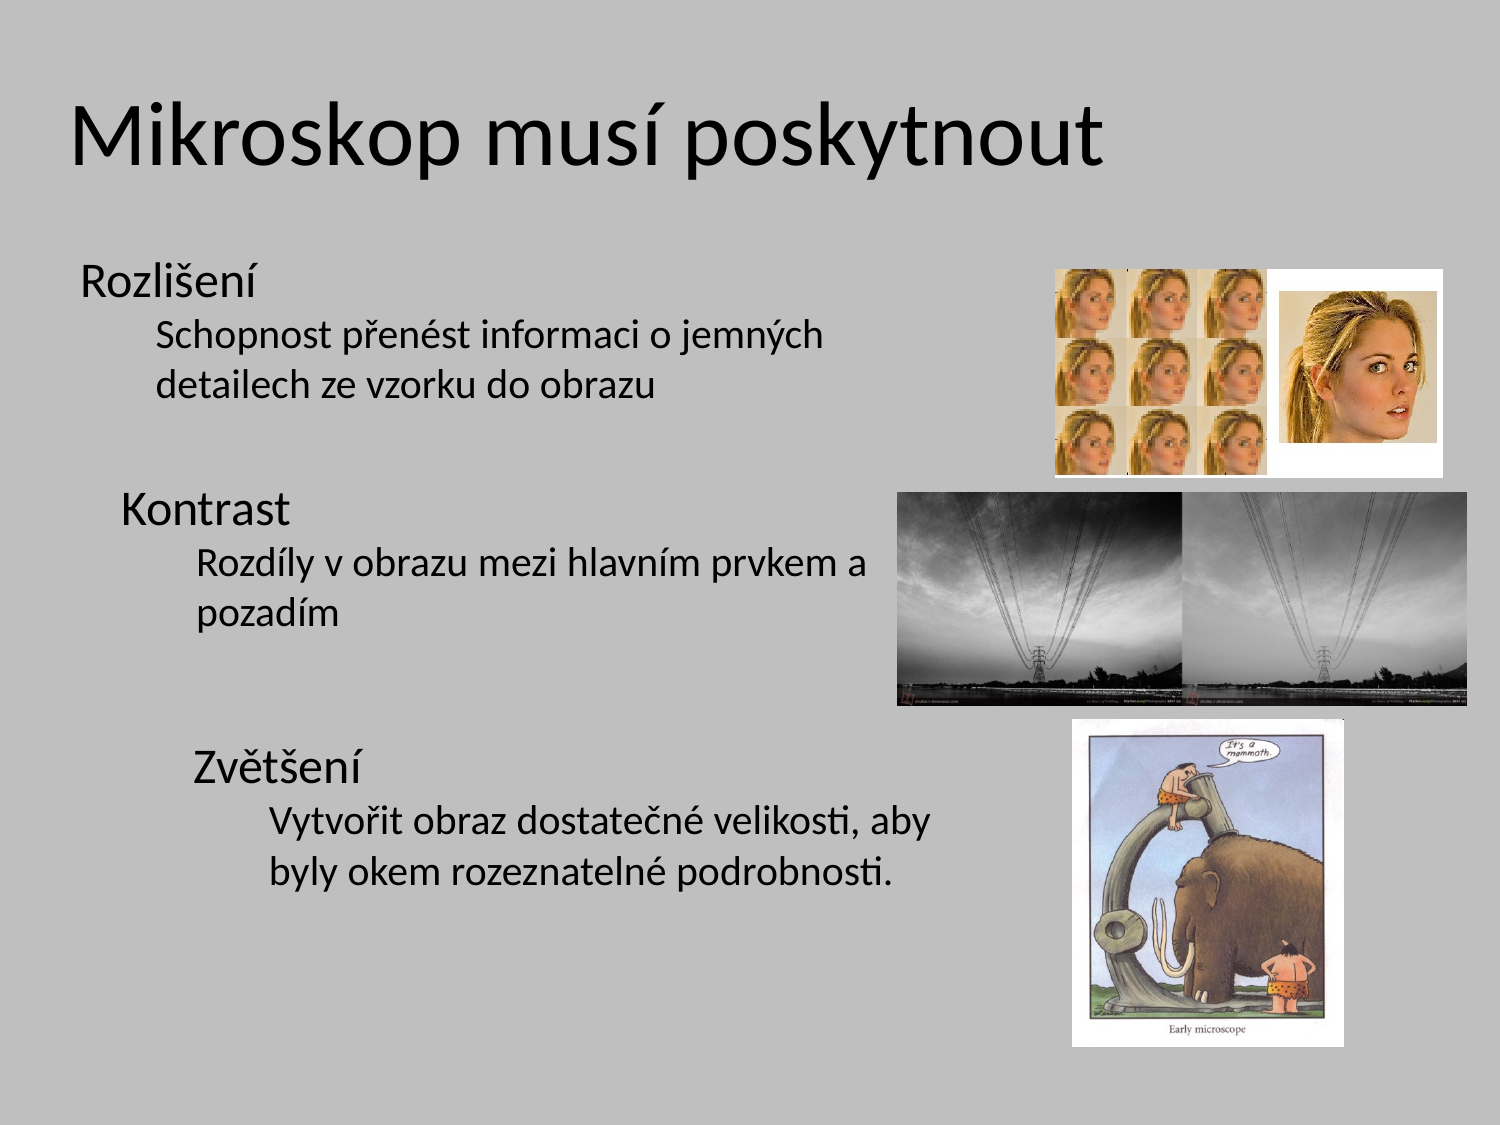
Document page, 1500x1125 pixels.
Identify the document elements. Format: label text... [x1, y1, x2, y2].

title Mikroskop musí poskytnout [53, 50, 1372, 208]
text_box Kontrast Rozdíly v obrazu mezi hlavním prvkem a pozadím [106, 467, 951, 643]
picture [1055, 269, 1444, 478]
picture [897, 492, 1467, 707]
text_box Rozlišení Schopnost přenést informaci o jemných detailech ze vzorku do obrazu [65, 239, 910, 415]
picture [1071, 719, 1344, 1048]
text_box Zvětšení Vytvořit obraz dostatečné velikosti, aby byly okem rozeznatelné podrobnosti. [179, 725, 1023, 901]
